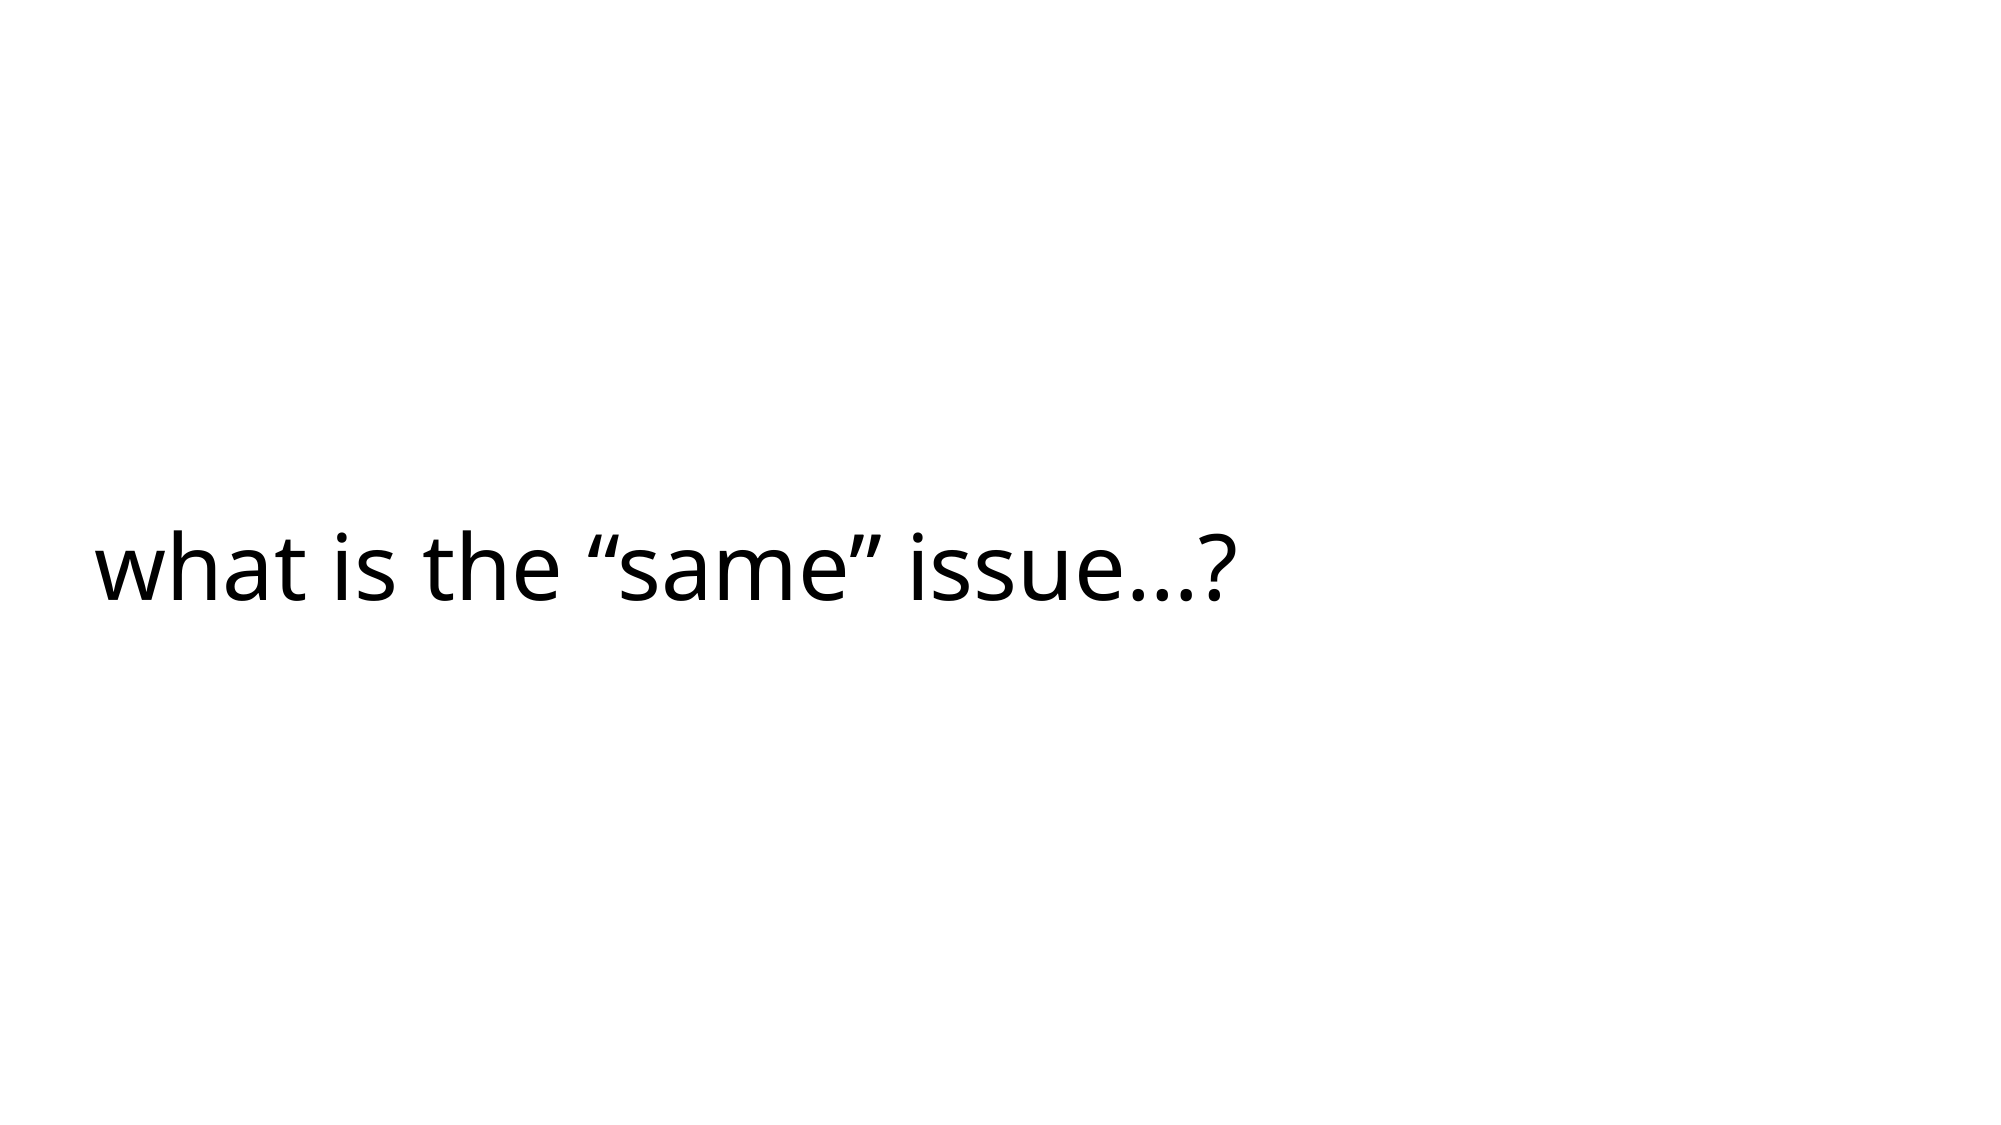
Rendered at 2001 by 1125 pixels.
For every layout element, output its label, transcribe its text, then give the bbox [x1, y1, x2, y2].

title what is the “same” issue…? [79, 59, 1863, 1082]
